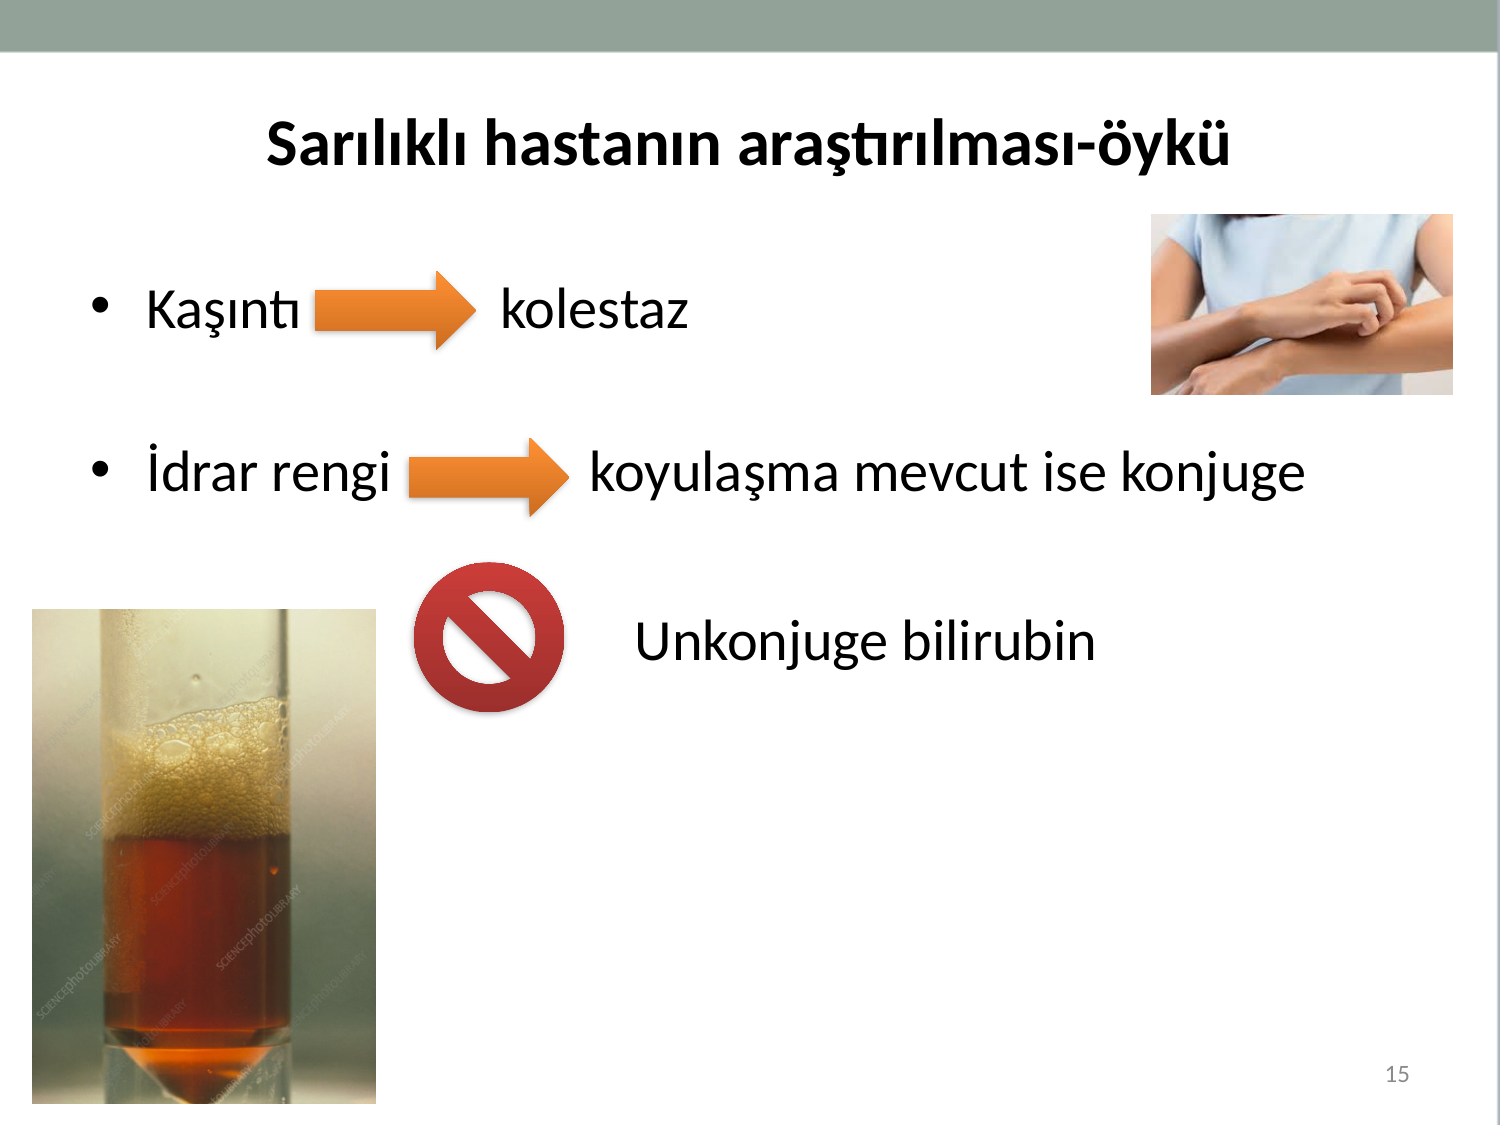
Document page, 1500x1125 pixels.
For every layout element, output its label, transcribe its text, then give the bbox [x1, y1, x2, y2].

title Sarılıklı hastanın araştırılması-öykü [75, 45, 1425, 233]
slide_number 15 [1074, 1042, 1425, 1103]
picture [0, 0, 1500, 1125]
text_box [408, 437, 570, 518]
list Kaşıntı kolestaz İdrar rengi koyulaşma mevcut ise konjuge [75, 262, 1425, 1005]
text_box [315, 270, 476, 351]
text_box [414, 562, 565, 713]
text_box Unkonjuge bilirubin [620, 594, 1388, 680]
